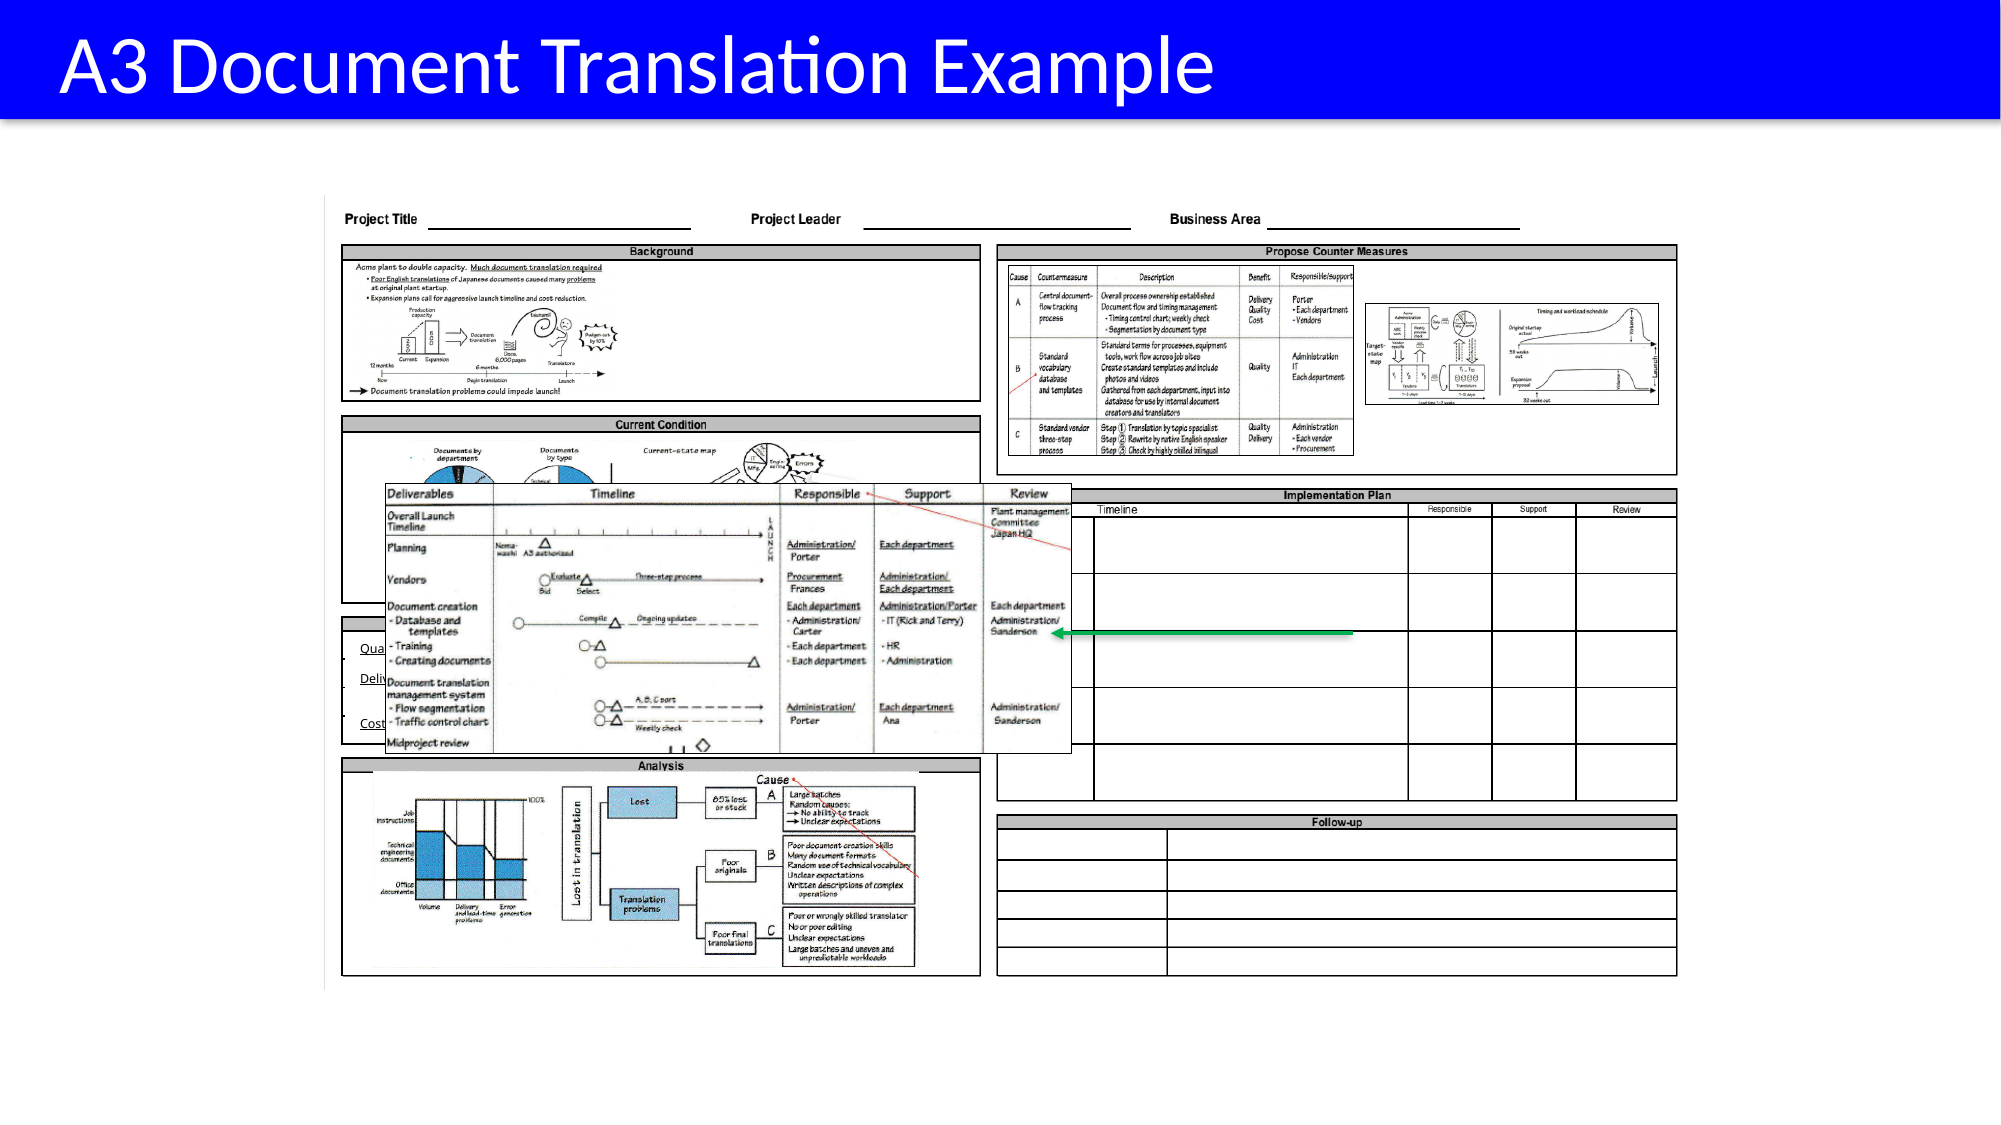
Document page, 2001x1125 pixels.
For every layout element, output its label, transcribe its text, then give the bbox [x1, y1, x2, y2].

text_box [324, 194, 1693, 991]
text_box A3 Document Translation Example [44, 14, 1965, 105]
